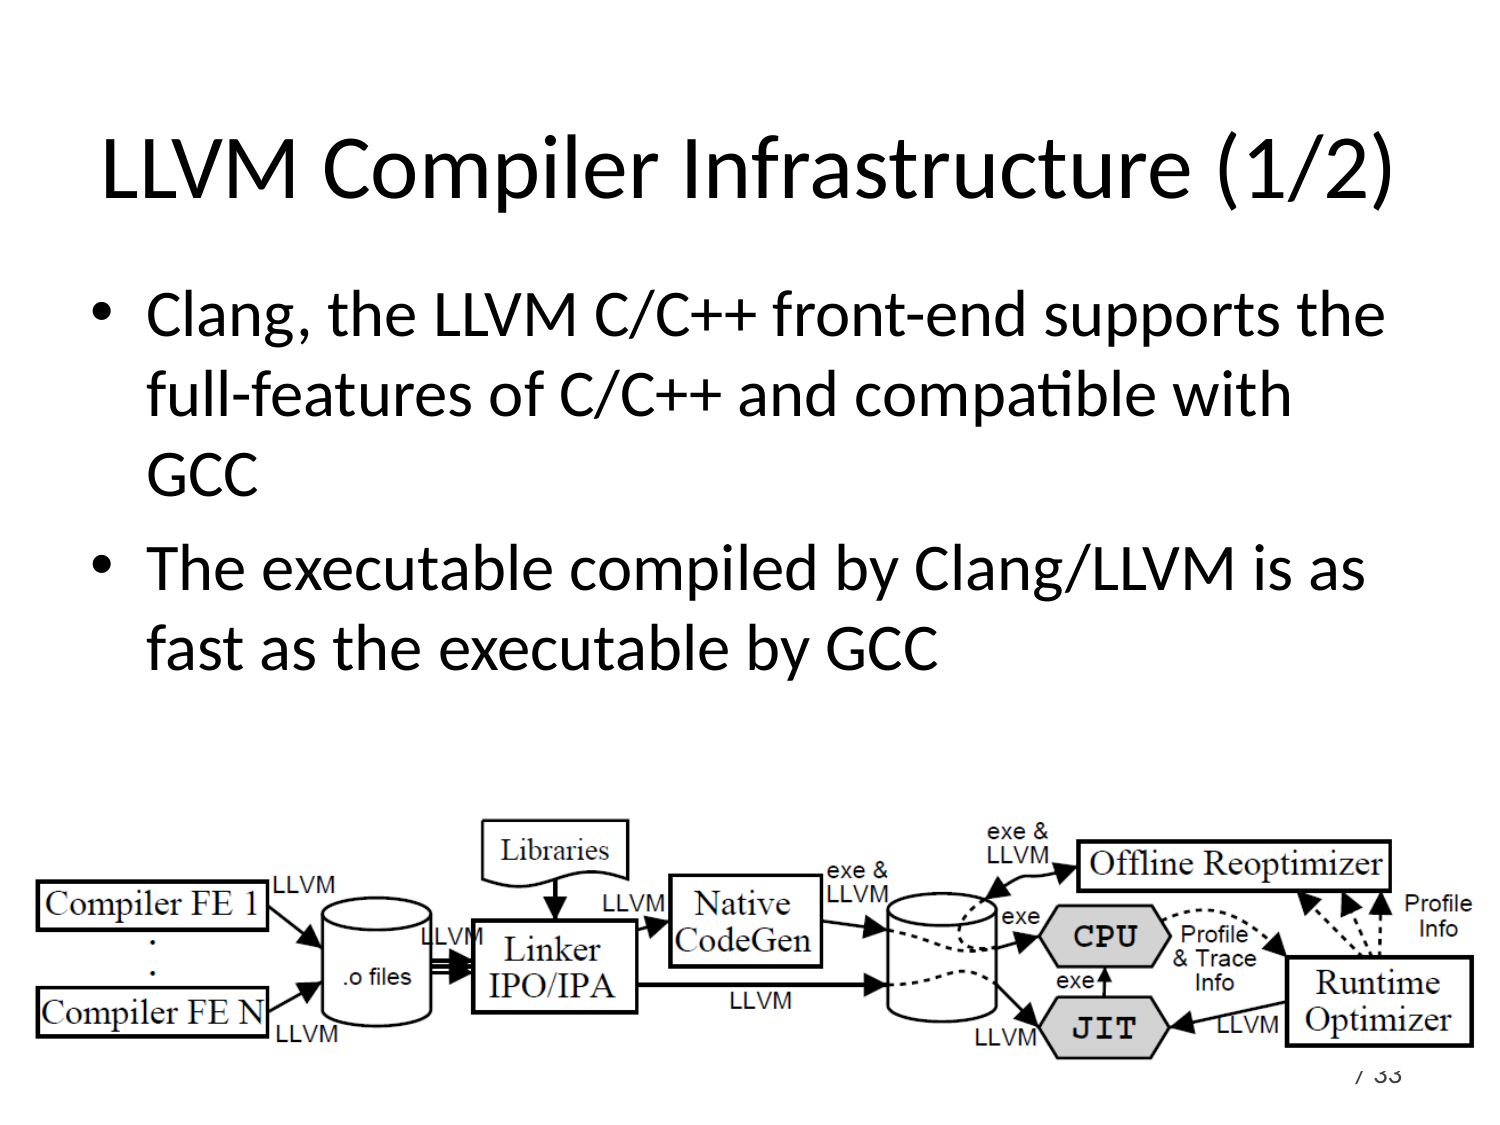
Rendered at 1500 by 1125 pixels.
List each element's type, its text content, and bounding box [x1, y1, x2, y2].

title LLVM Compiler Infrastructure (1/2) [75, 67, 1425, 256]
list Clang, the LLVM C/C++ front-end supports the full-features of C/C++ and compatible with GCC The executable compiled by Clang/LLVM is as fast as the executable by GCC [75, 262, 1425, 797]
picture [6, 798, 1489, 1071]
